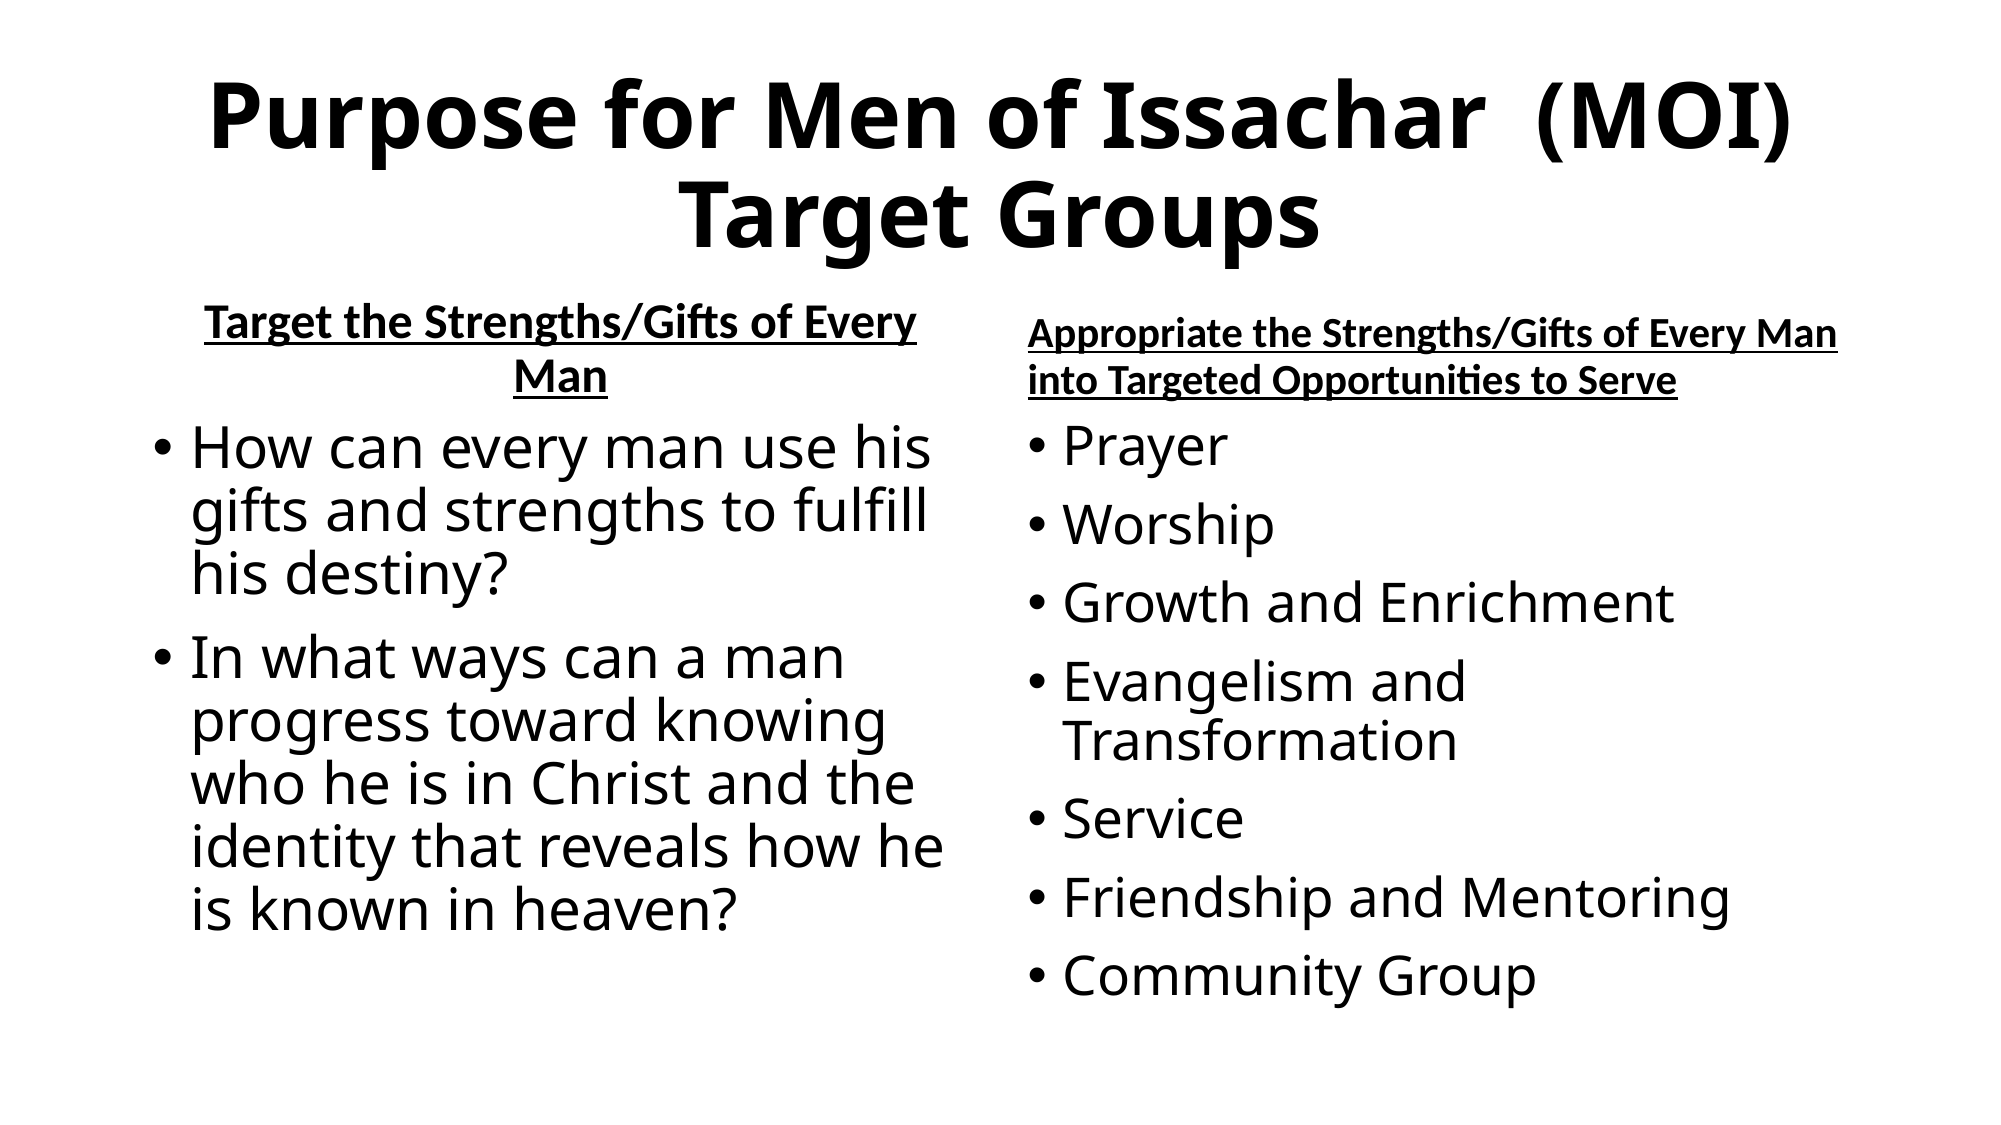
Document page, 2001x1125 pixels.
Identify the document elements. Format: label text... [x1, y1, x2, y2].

list Prayer Worship Growth and Enrichment Evangelism and Transformation Service Friendship and Mentoring Community Group [1012, 410, 1863, 1016]
list Appropriate the Strengths/Gifts of Every Man into Targeted Opportunities to Serve [1012, 275, 1863, 410]
list Target the Strengths/Gifts of Every Man [137, 275, 984, 410]
title Purpose for Men of Issachar (MOI) Target Groups [137, 59, 1863, 278]
list How can every man use his gifts and strengths to fulfill his destiny? In what ways can a man progress toward knowing who he is in Christ and the identity that reveals how he is known in heaven? [137, 410, 984, 1016]
